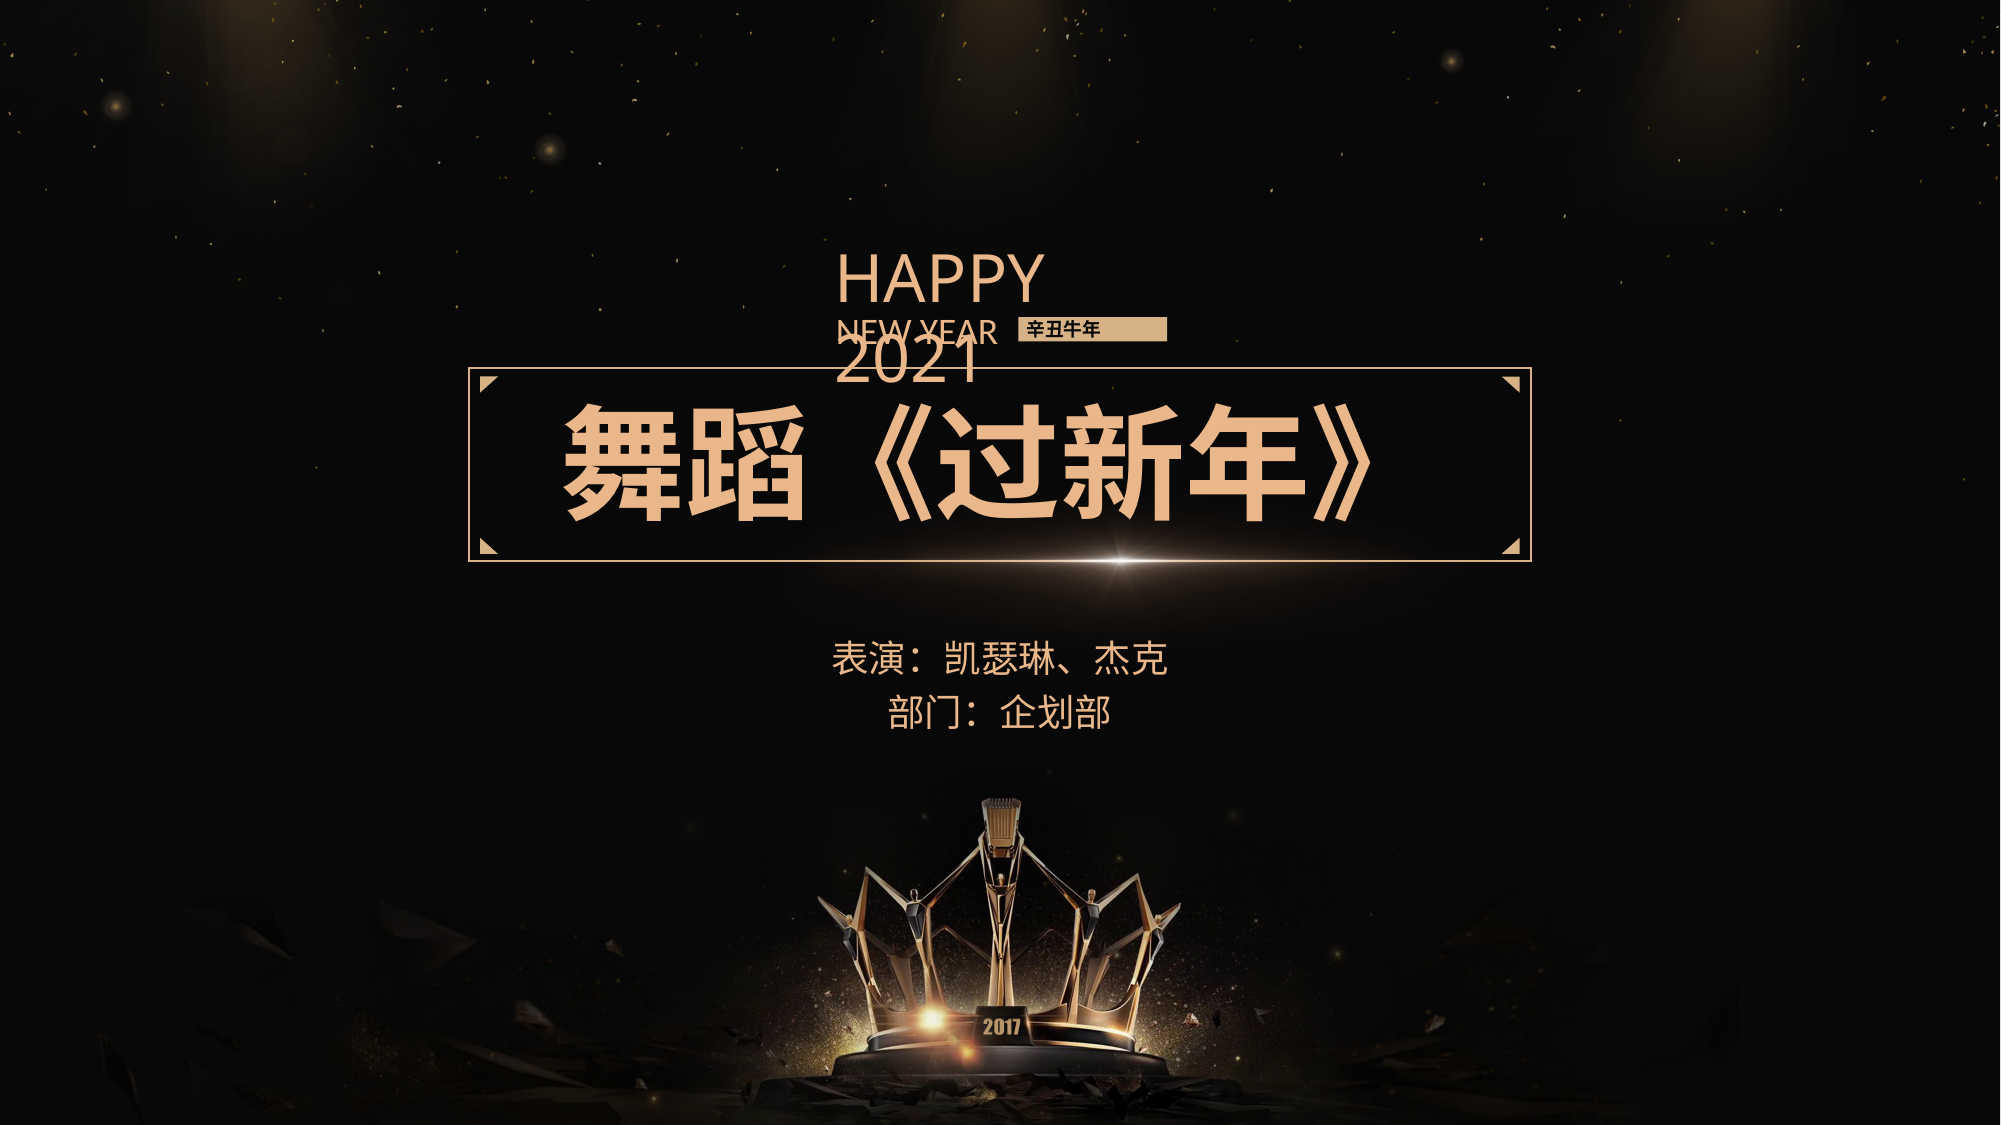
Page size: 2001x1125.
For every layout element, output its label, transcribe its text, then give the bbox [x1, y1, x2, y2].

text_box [468, 367, 1532, 561]
text_box 辛丑牛年 [1017, 316, 1168, 342]
picture [0, 0, 2001, 1125]
text_box NEW YEAR [820, 299, 1019, 360]
text_box HAPPY 2021 [819, 228, 1183, 367]
